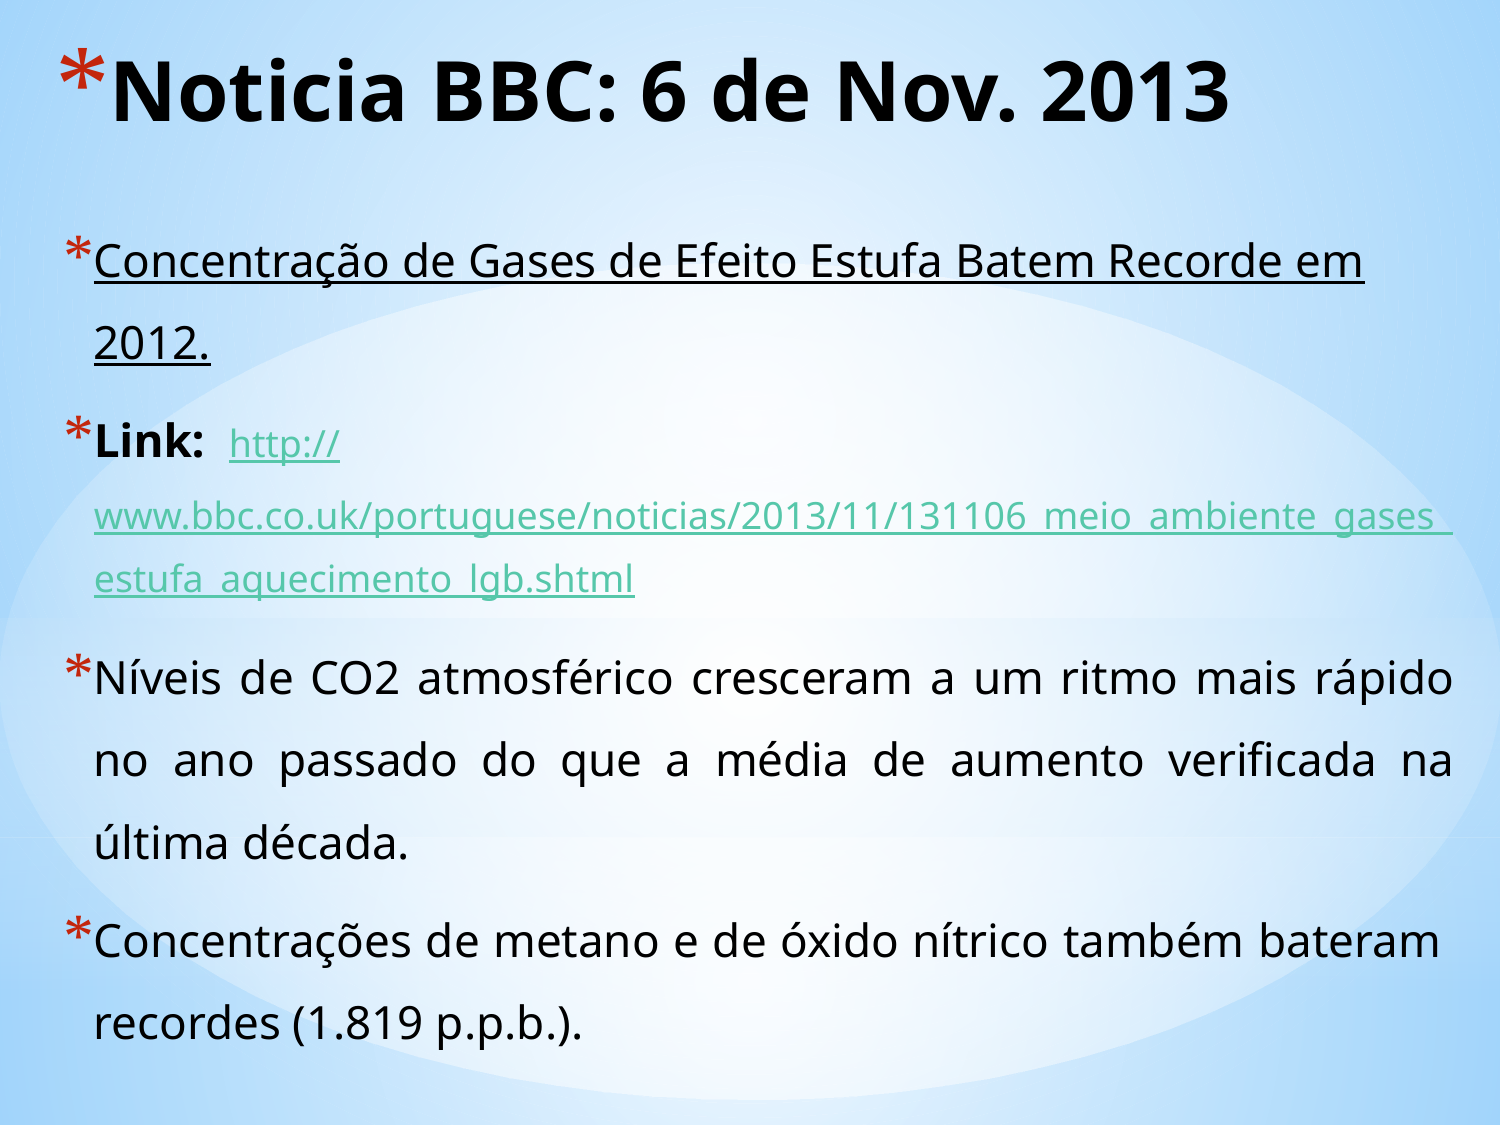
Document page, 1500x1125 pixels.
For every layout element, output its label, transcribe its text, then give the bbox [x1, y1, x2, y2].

title Noticia BBC: 6 de Nov. 2013 [41, 30, 1471, 196]
list Concentração de Gases de Efeito Estufa Batem Recorde em 2012. Link: http://www.bbc.co.uk/portuguese/noticias/2013/11/131106_meio_ambiente_gases_estufa_aquecimento_lgb.shtml Níveis de CO2 atmosférico cresceram a um ritmo mais rápido no ano passado do que a média de aumento verificada na última década. Concentrações de metano e de óxido nítrico também bateram recordes (1.819 p.p.b.). [41, 196, 1471, 1083]
